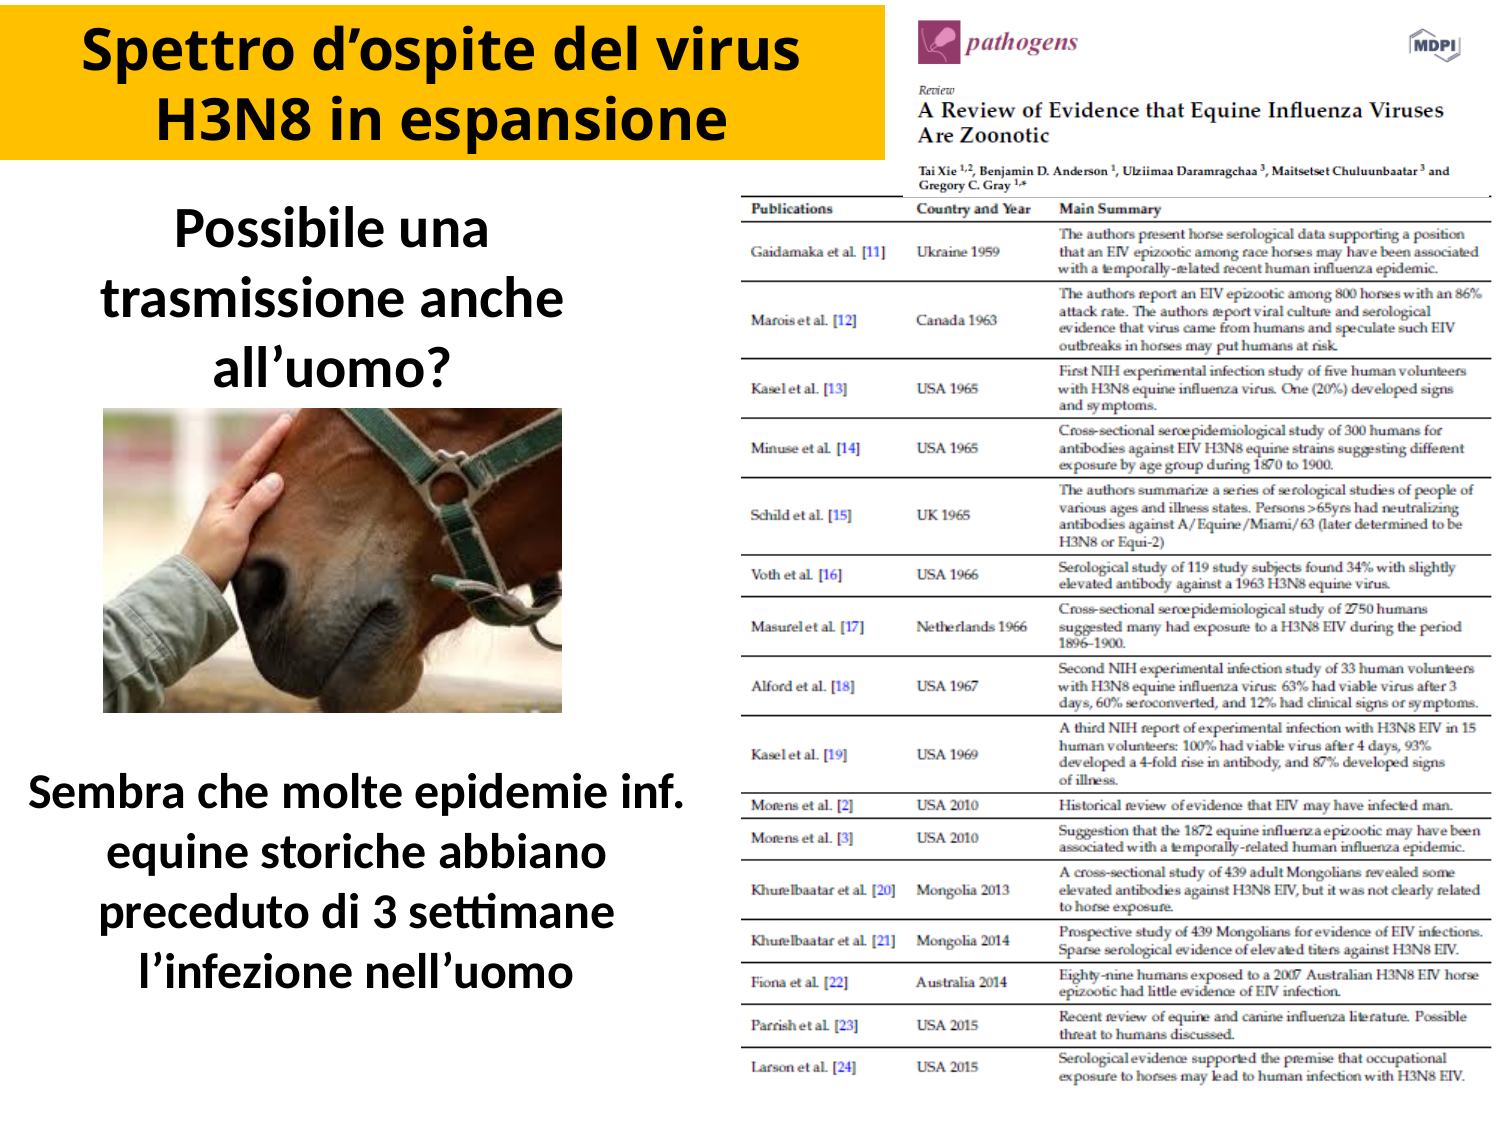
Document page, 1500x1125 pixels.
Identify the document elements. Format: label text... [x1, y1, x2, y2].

text_box Spettro d’ospite del virus H3N8 in espansione [0, 5, 885, 160]
text_box Sembra che molte epidemie inf. equine storiche abbiano preceduto di 3 settimane l’infezione nell’uomo [2, 751, 712, 1007]
picture [740, 15, 1500, 1088]
picture [103, 408, 562, 713]
text_box Possibile una trasmissione anche all’uomo? [45, 181, 620, 407]
